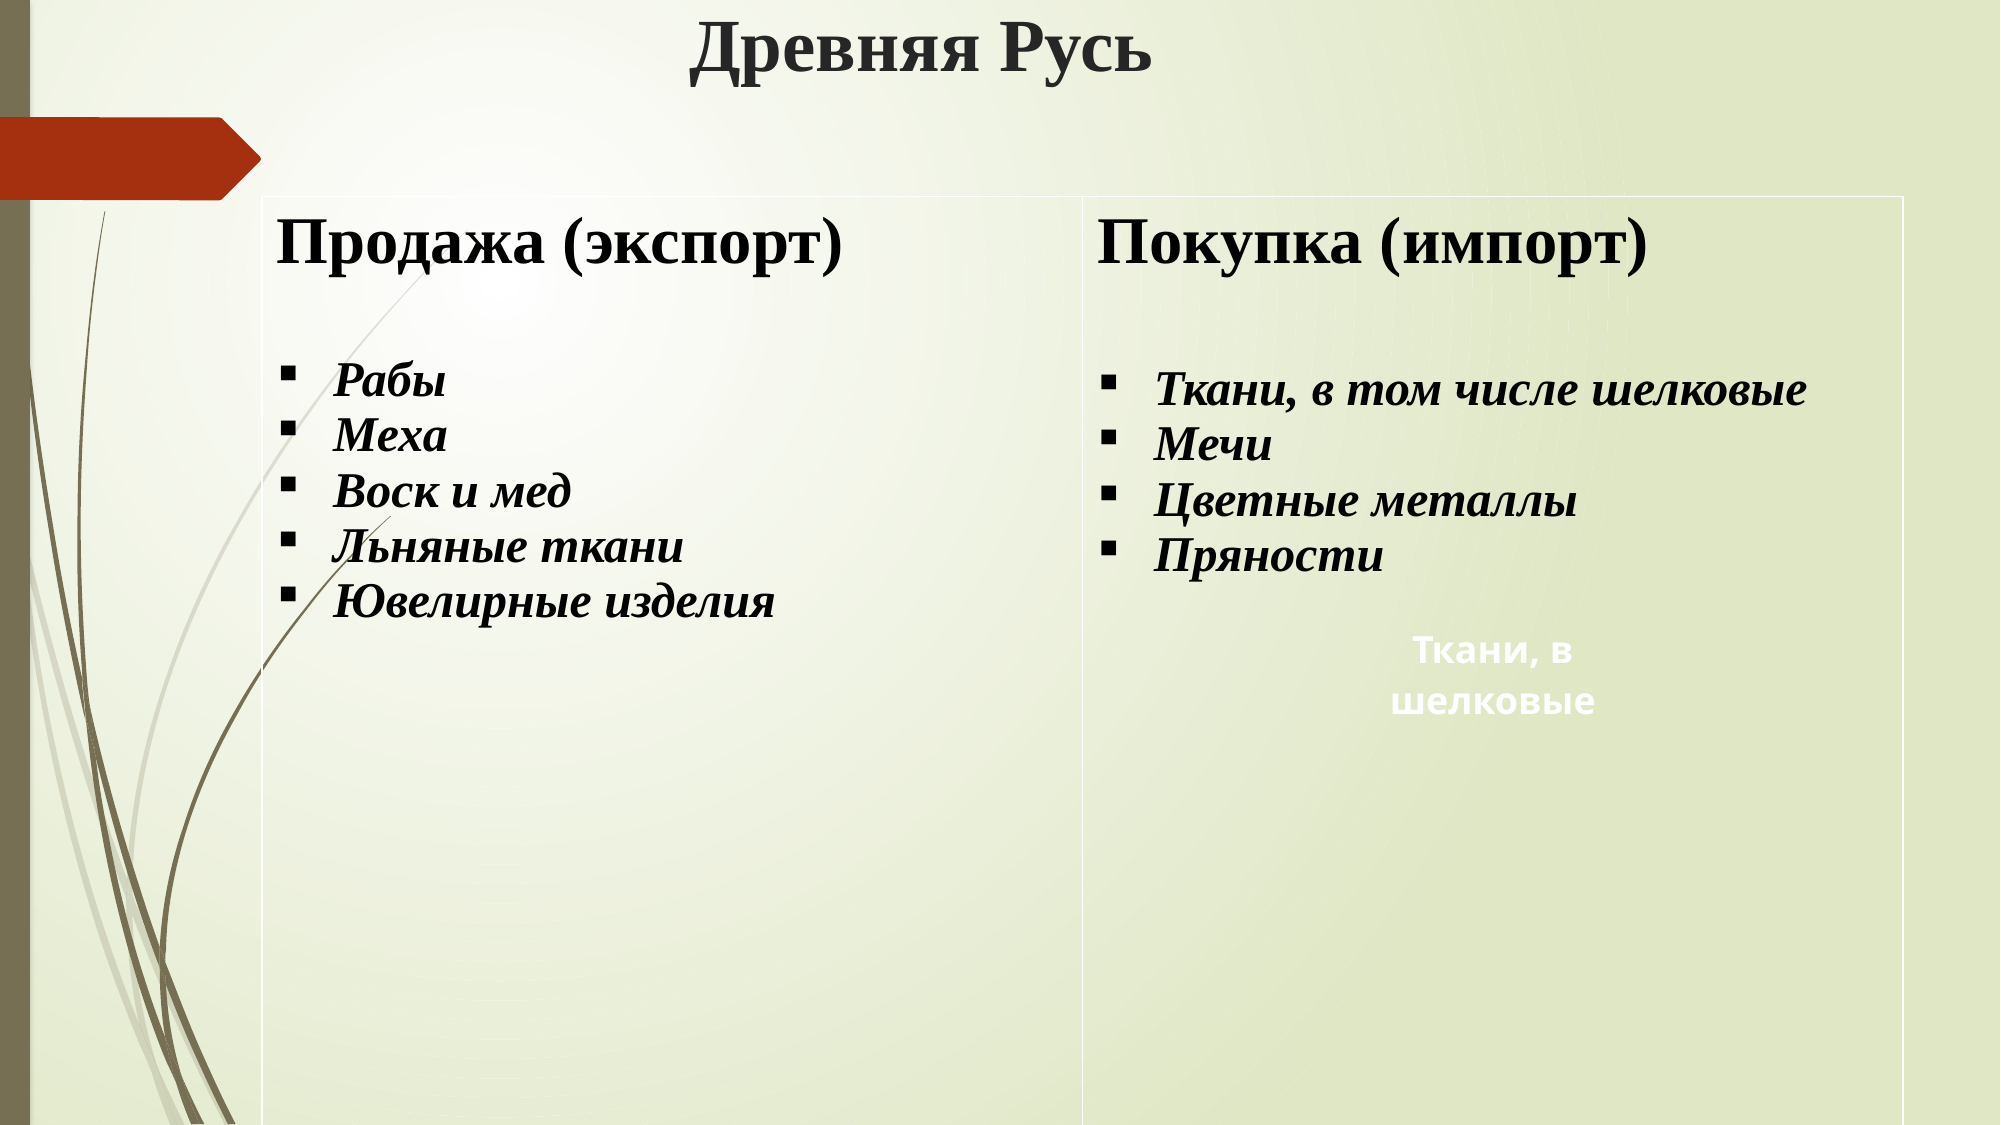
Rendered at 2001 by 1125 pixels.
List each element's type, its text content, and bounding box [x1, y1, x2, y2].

title Древняя Русь [190, 0, 1653, 200]
table_header Продажа (экспорт) Рабы Меха Воск и мед Льняные ткани Ювелирные изделия [263, 197, 1082, 1125]
table_header Покупка (импорт) Ткани, в том числе шелковые Мечи Цветные металлы Пряности Ткани, в шелковые [1083, 197, 1902, 1125]
